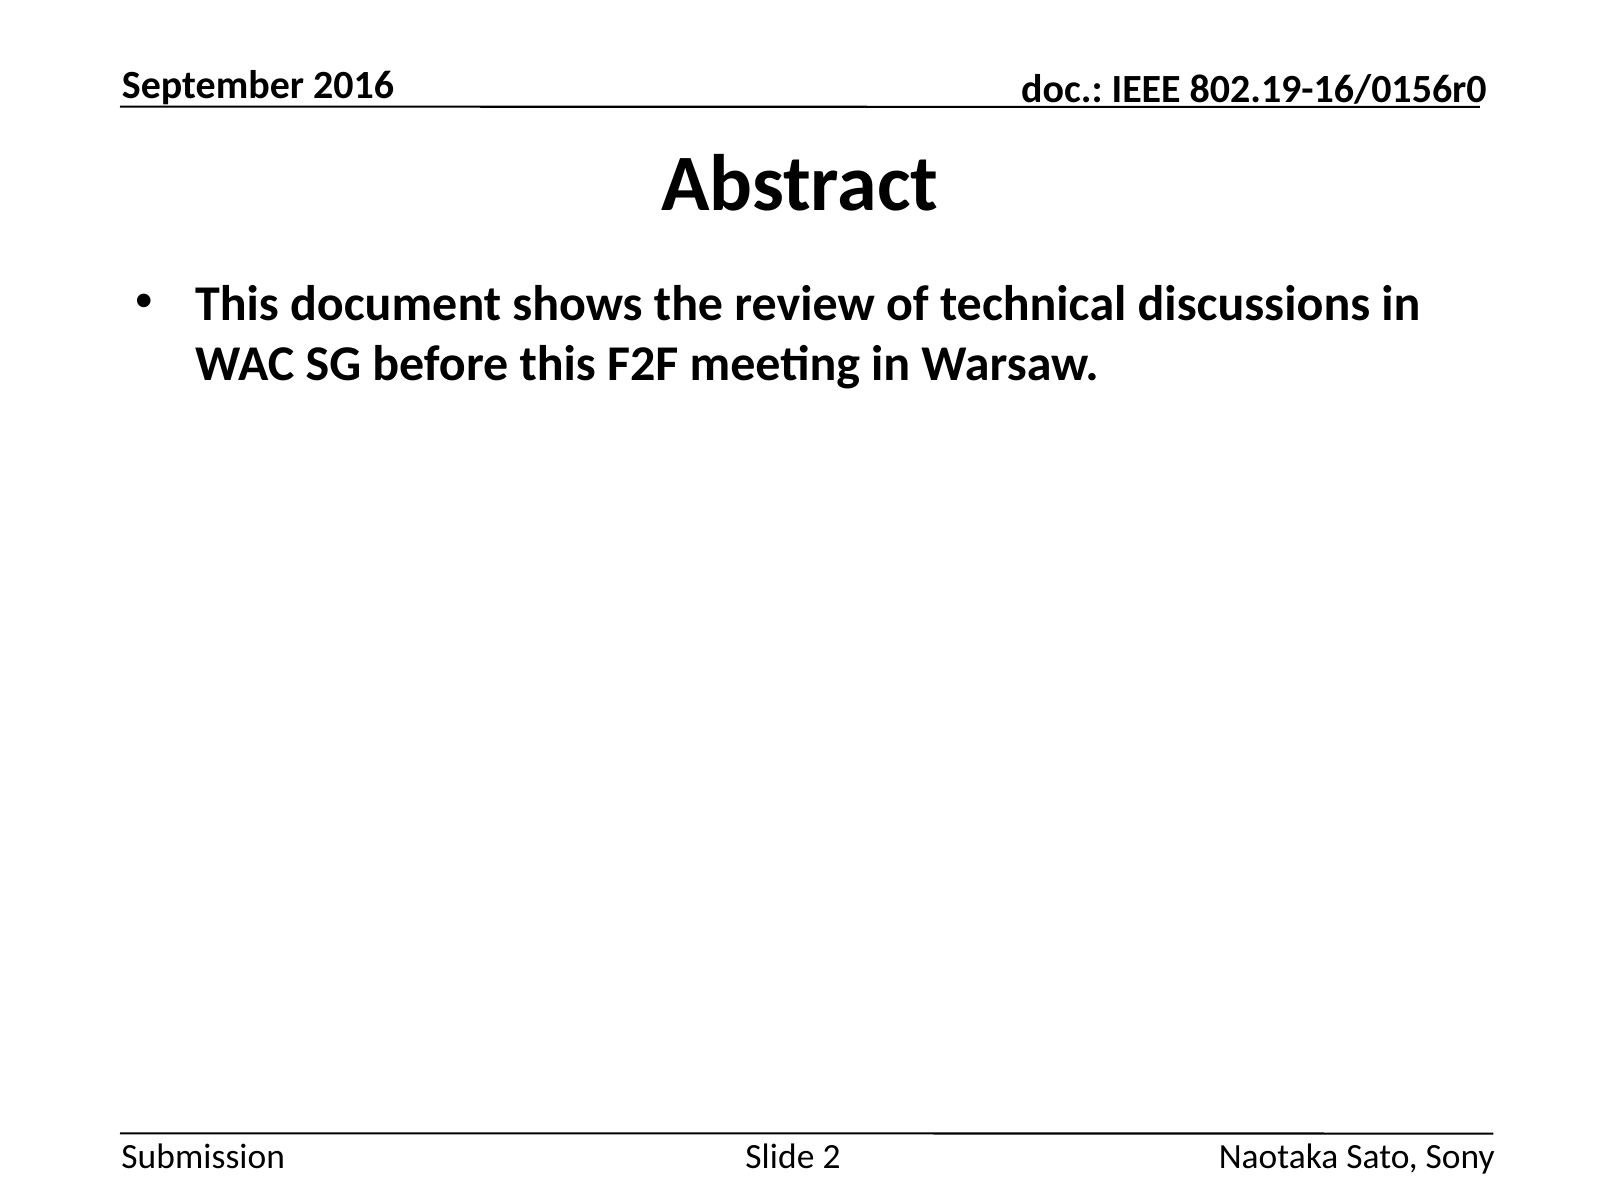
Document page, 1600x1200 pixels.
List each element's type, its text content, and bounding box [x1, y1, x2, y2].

list This document shows the review of technical discussions in WAC SG before this F2F meeting in Warsaw. [119, 262, 1480, 1126]
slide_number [121, 58, 451, 107]
footer Naotaka Sato, Sony [937, 1132, 1495, 1174]
title Abstract [119, 119, 1480, 238]
slide_number Slide 2 [733, 1132, 854, 1197]
